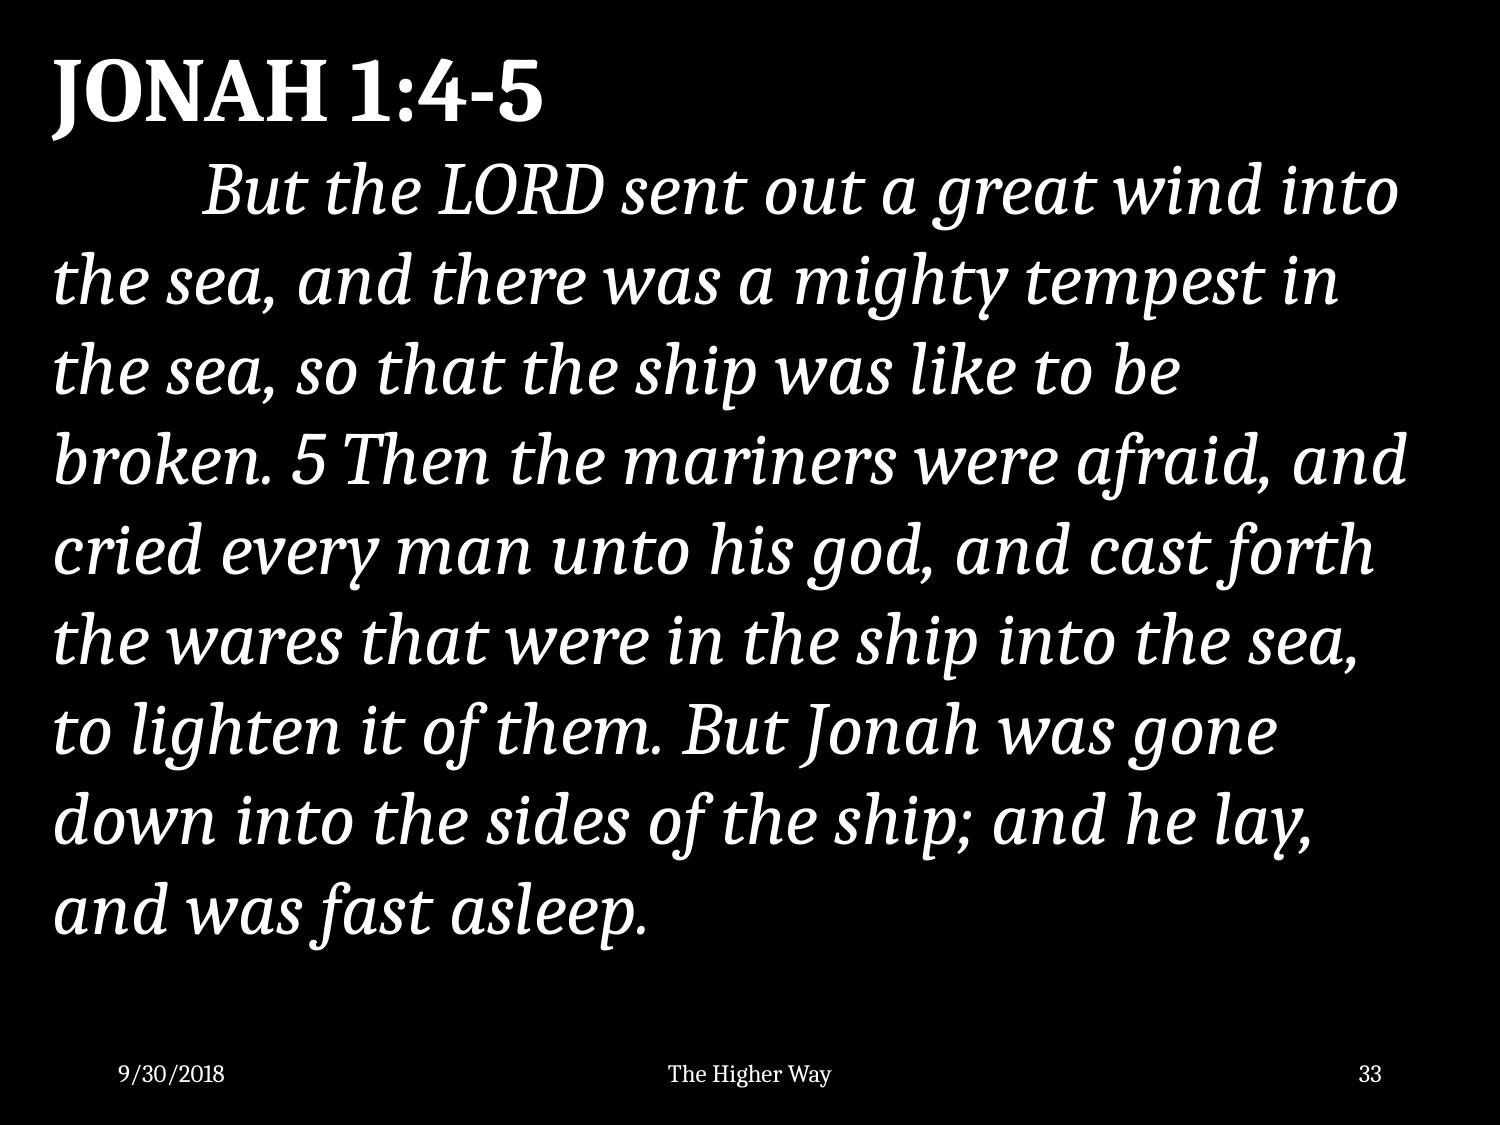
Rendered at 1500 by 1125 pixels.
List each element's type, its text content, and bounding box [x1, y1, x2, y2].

slide_number 33 [1059, 1042, 1397, 1103]
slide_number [103, 1042, 441, 1103]
footer The Higher Way [496, 1042, 1004, 1103]
text_box JONAH 1:4-5 But the LORD sent out a great wind into the sea, and there was a mighty tempest in the sea, so that the ship was like to be broken. 5 Then the mariners were afraid, and cried every man unto his god, and cast forth the wares that were in the ship into the sea, to lighten it of them. But Jonah was gone down into the sides of the ship; and he lay, and was fast asleep. [38, 22, 1437, 957]
